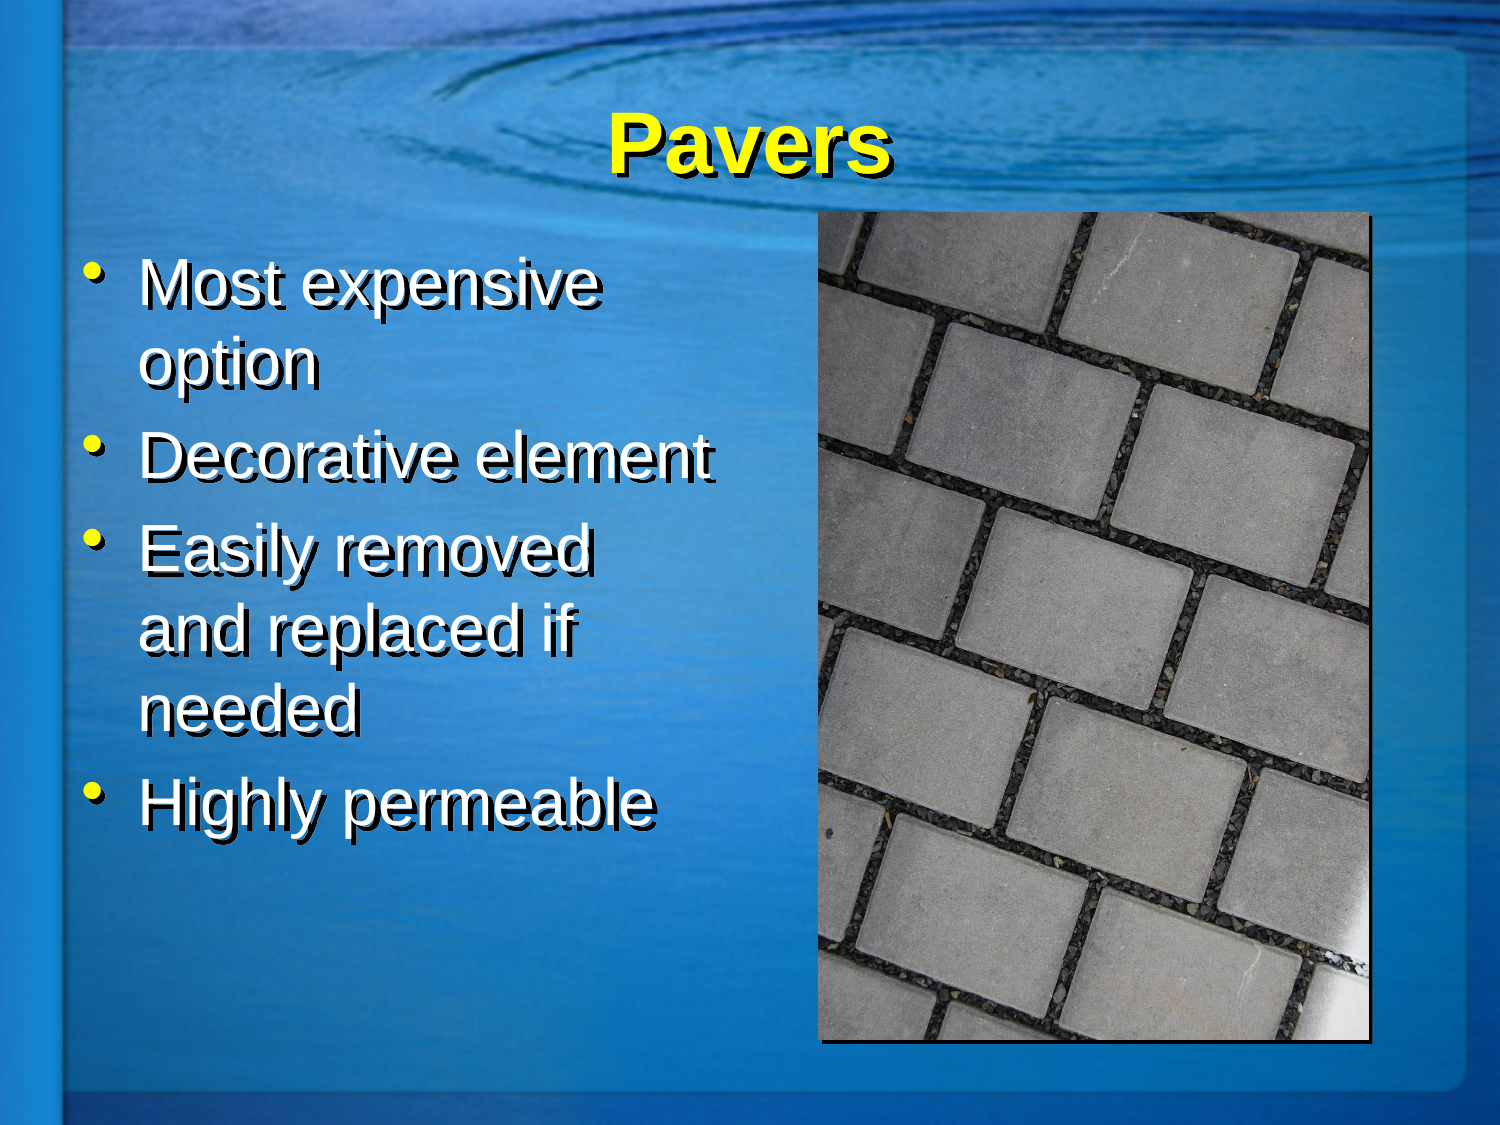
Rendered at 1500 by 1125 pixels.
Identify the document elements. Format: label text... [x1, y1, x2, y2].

title Pavers [75, 45, 1425, 233]
picture [0, 0, 1500, 1125]
list Most expensive option Decorative element Easily removed and replaced if needed Highly permeable [66, 230, 729, 880]
